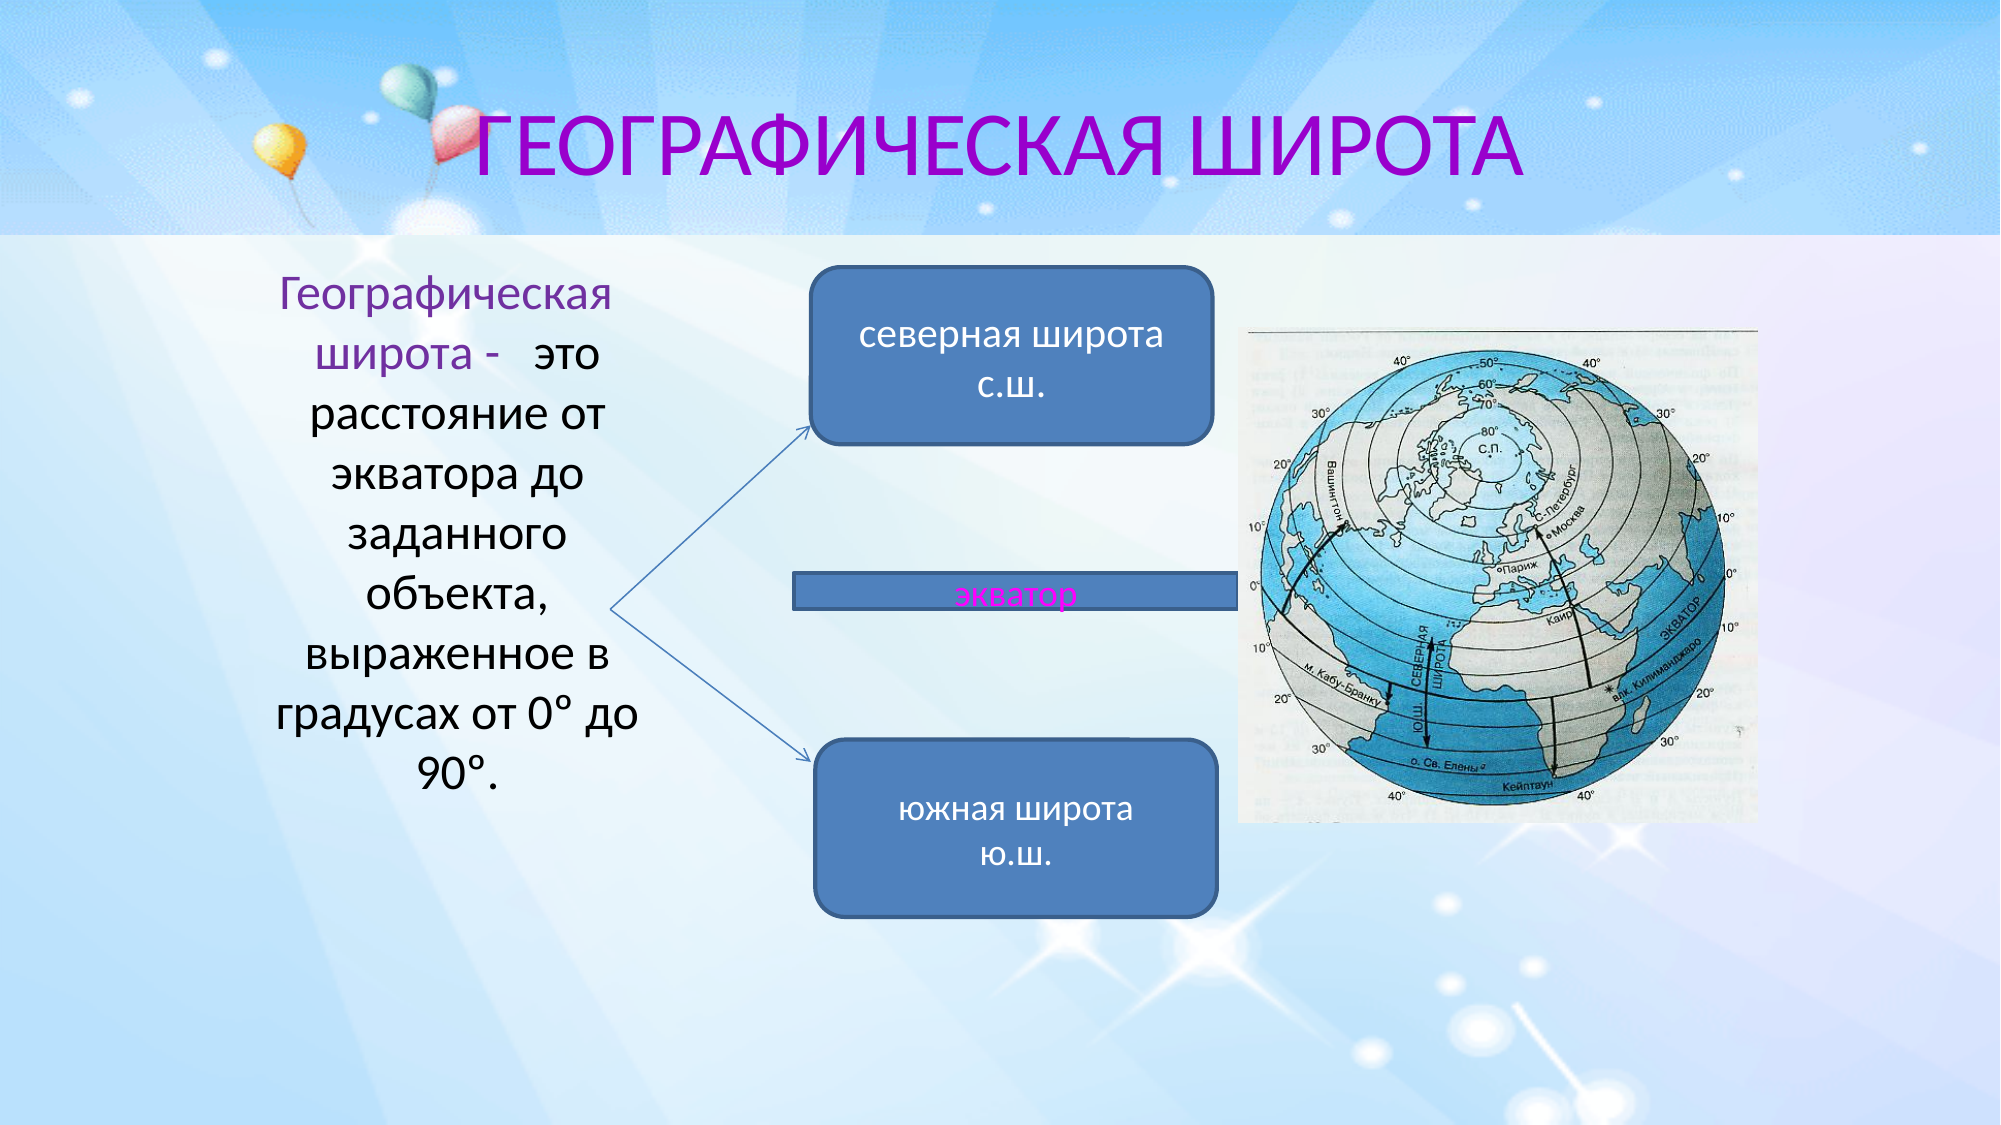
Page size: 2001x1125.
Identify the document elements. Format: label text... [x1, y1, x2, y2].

text_box экватор [816, 571, 1232, 611]
text_box северная широта с.ш. [808, 265, 1215, 447]
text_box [609, 609, 812, 763]
title ГЕОГРАФИЧЕСКАЯ ШИРОТА [99, 45, 1900, 233]
list Географическая широта - это расстояние от экватора до заданного объекта, выраженное в градусах от 0º до 90º. [249, 252, 666, 922]
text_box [609, 424, 812, 608]
text_box южная широта ю.ш. [813, 737, 1219, 920]
picture [0, 0, 2001, 1125]
